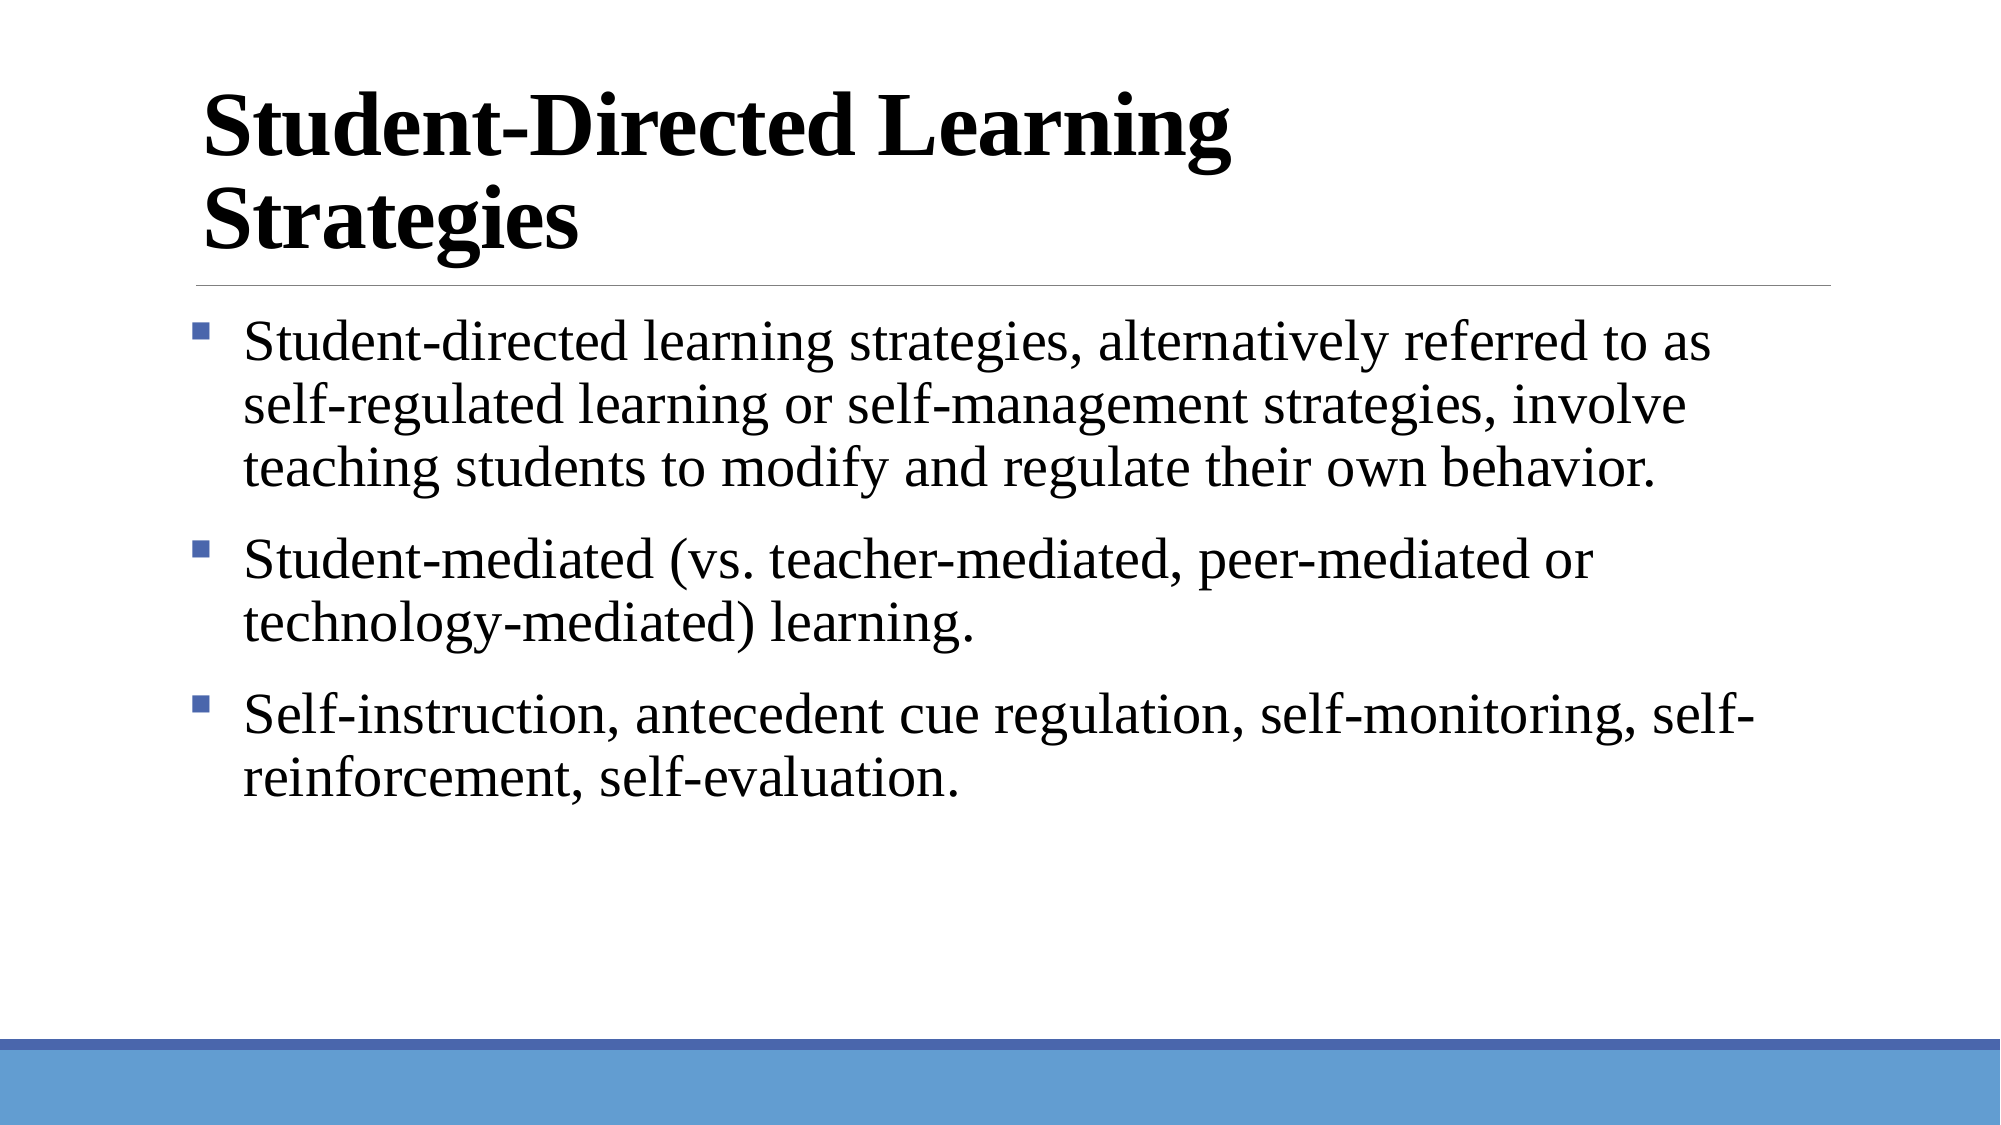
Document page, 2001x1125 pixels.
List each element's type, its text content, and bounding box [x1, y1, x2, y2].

title Student-Directed Learning Strategies [187, 87, 1830, 275]
list Student-directed learning strategies, alternatively referred to as self-regulated learning or self-management strategies, involve teaching students to modify and regulate their own behavior. Student-mediated (vs. teacher-mediated, peer-mediated or technology-mediated) learning. Self-instruction, antecedent cue regulation, self-monitoring, self-reinforcement, self-evaluation. [187, 302, 1830, 963]
